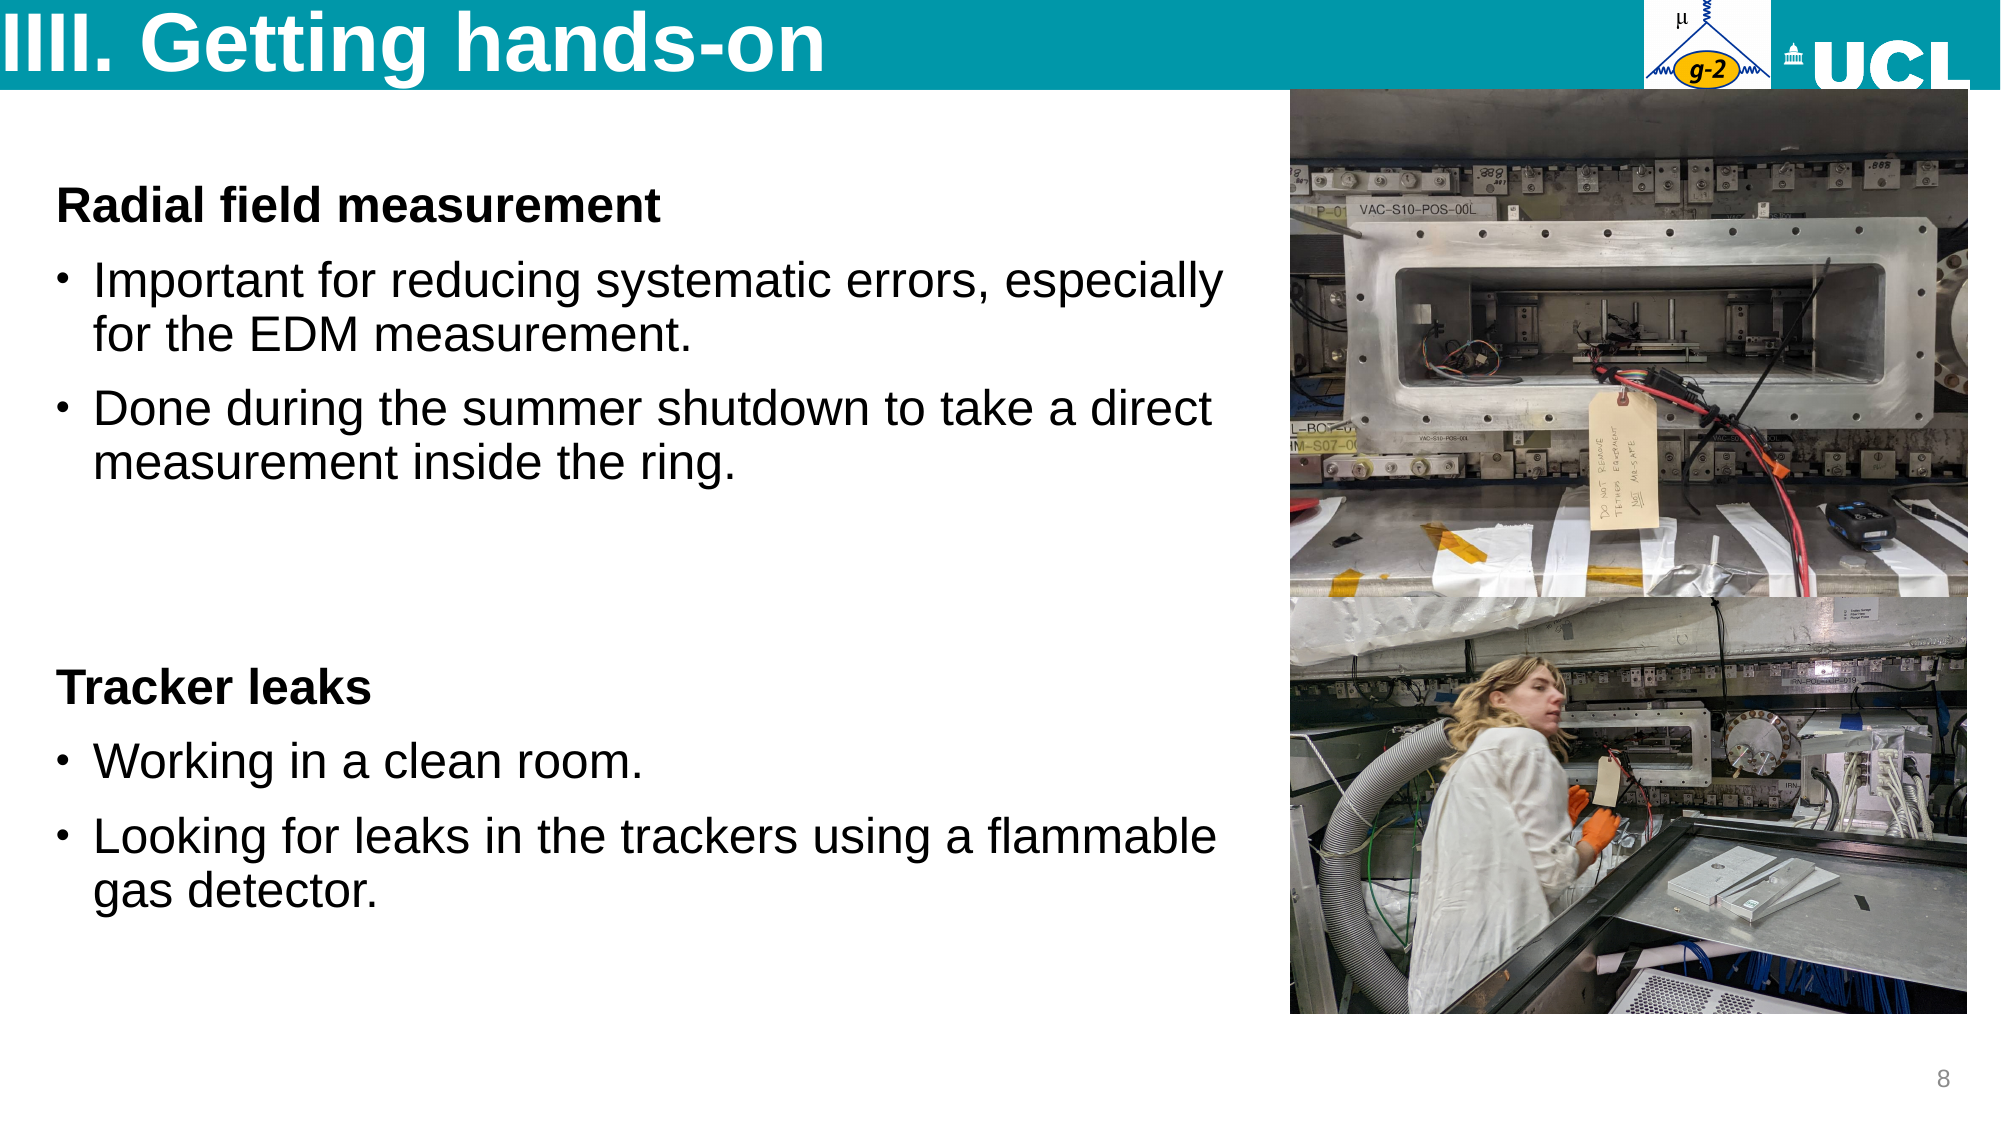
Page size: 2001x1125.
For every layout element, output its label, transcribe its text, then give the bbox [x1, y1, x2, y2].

list Radial field measurement Important for reducing systematic errors, especially for the EDM measurement. Done during the summer shutdown to take a direct measurement inside the ring. Tracker leaks Working in a clean room. Looking for leaks in the trackers using a flammable gas detector. [55, 178, 1268, 1014]
slide_number 8 [1824, 1062, 1951, 1108]
picture [1290, 0, 2001, 1014]
text_box IIII. Getting hands-on [0, 0, 1477, 90]
